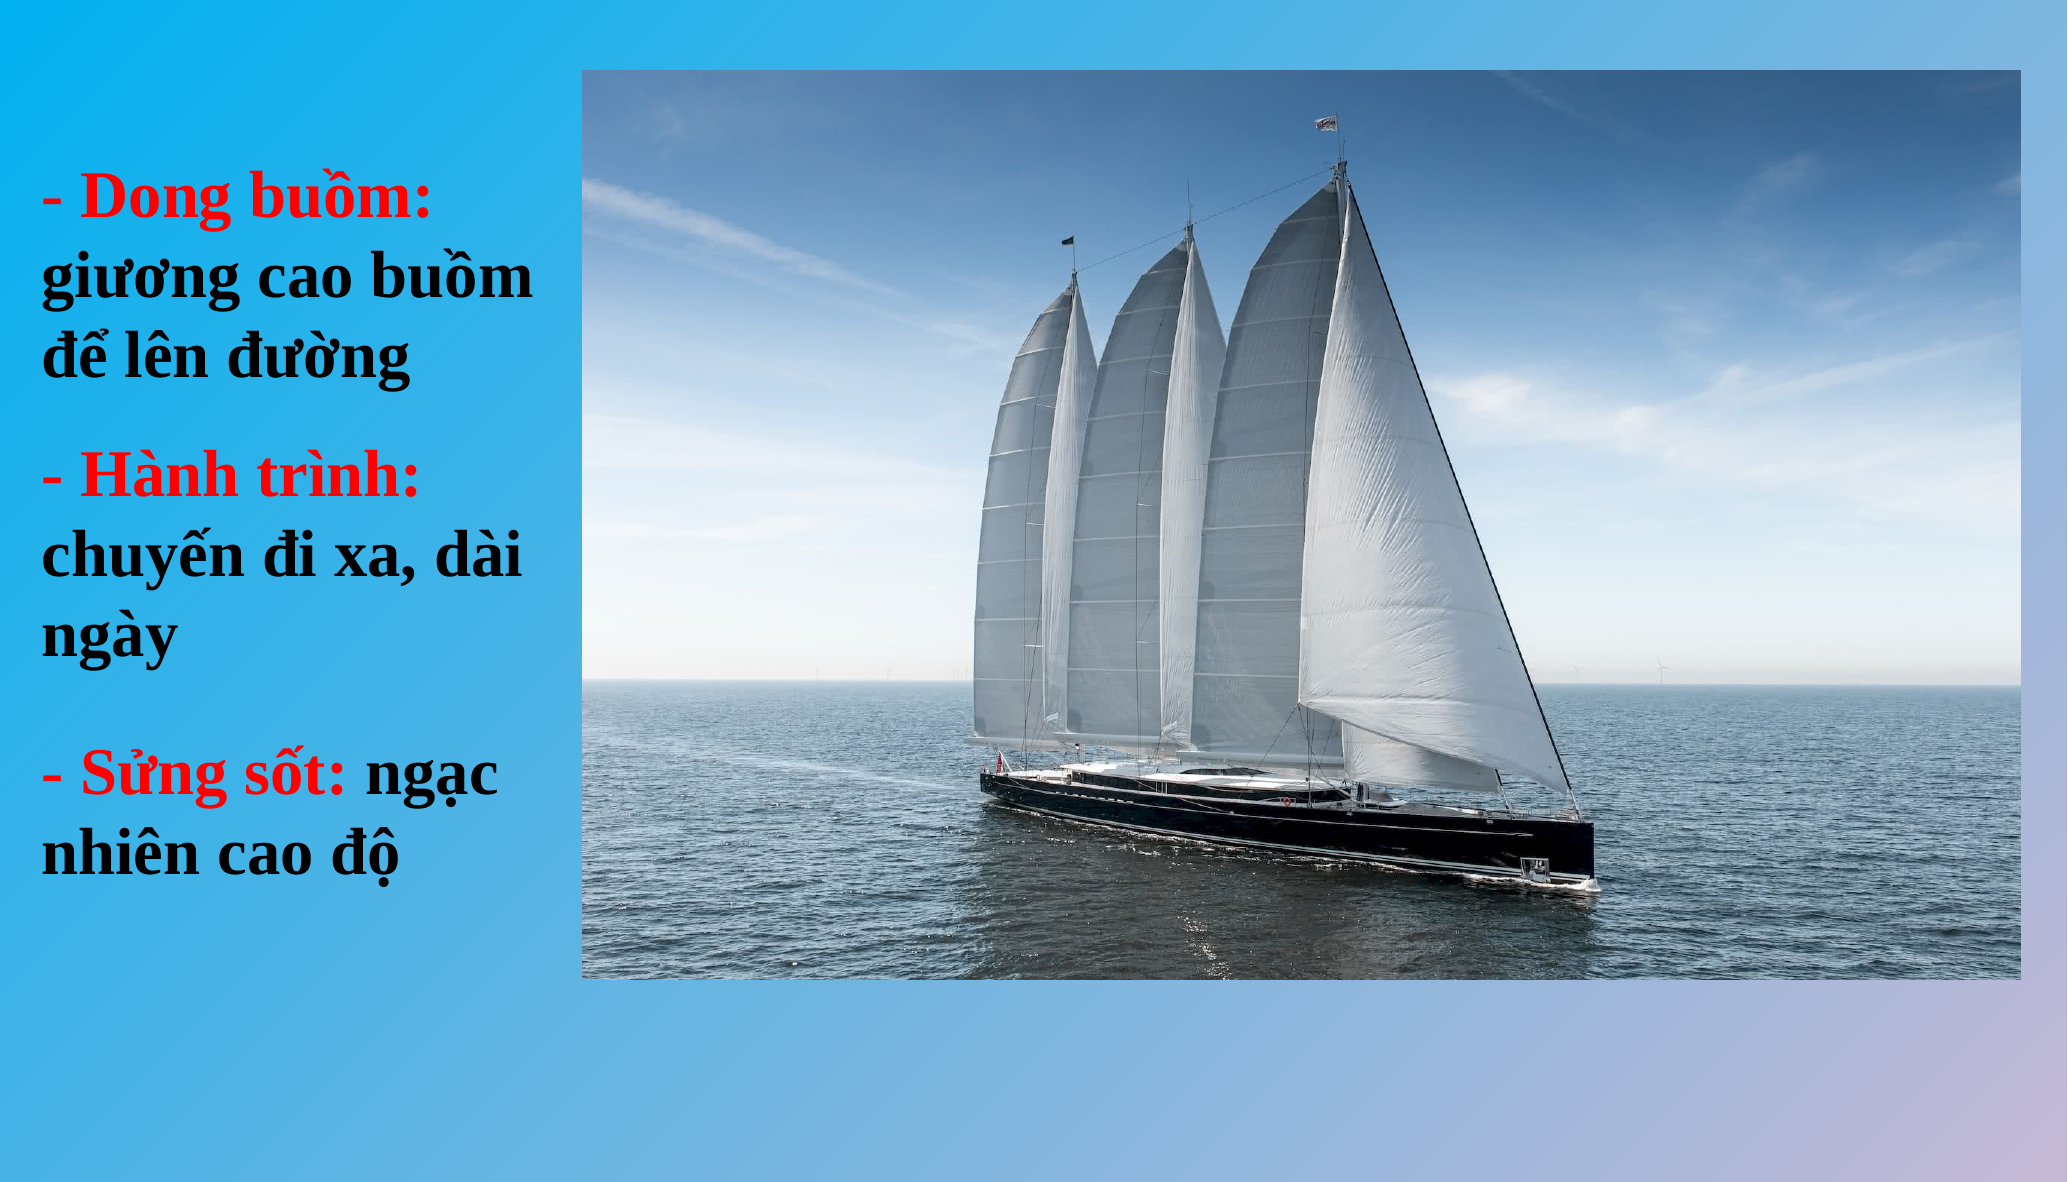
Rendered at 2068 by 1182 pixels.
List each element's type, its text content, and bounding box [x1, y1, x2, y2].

text_box - Sửng sốt: ngạc nhiên cao độ [25, 719, 553, 896]
text_box - Dong buồm: giương cao buồm để lên đường [25, 143, 553, 399]
text_box - Hành trình: chuyến đi xa, dài ngày [25, 422, 553, 678]
picture [582, 70, 2022, 981]
